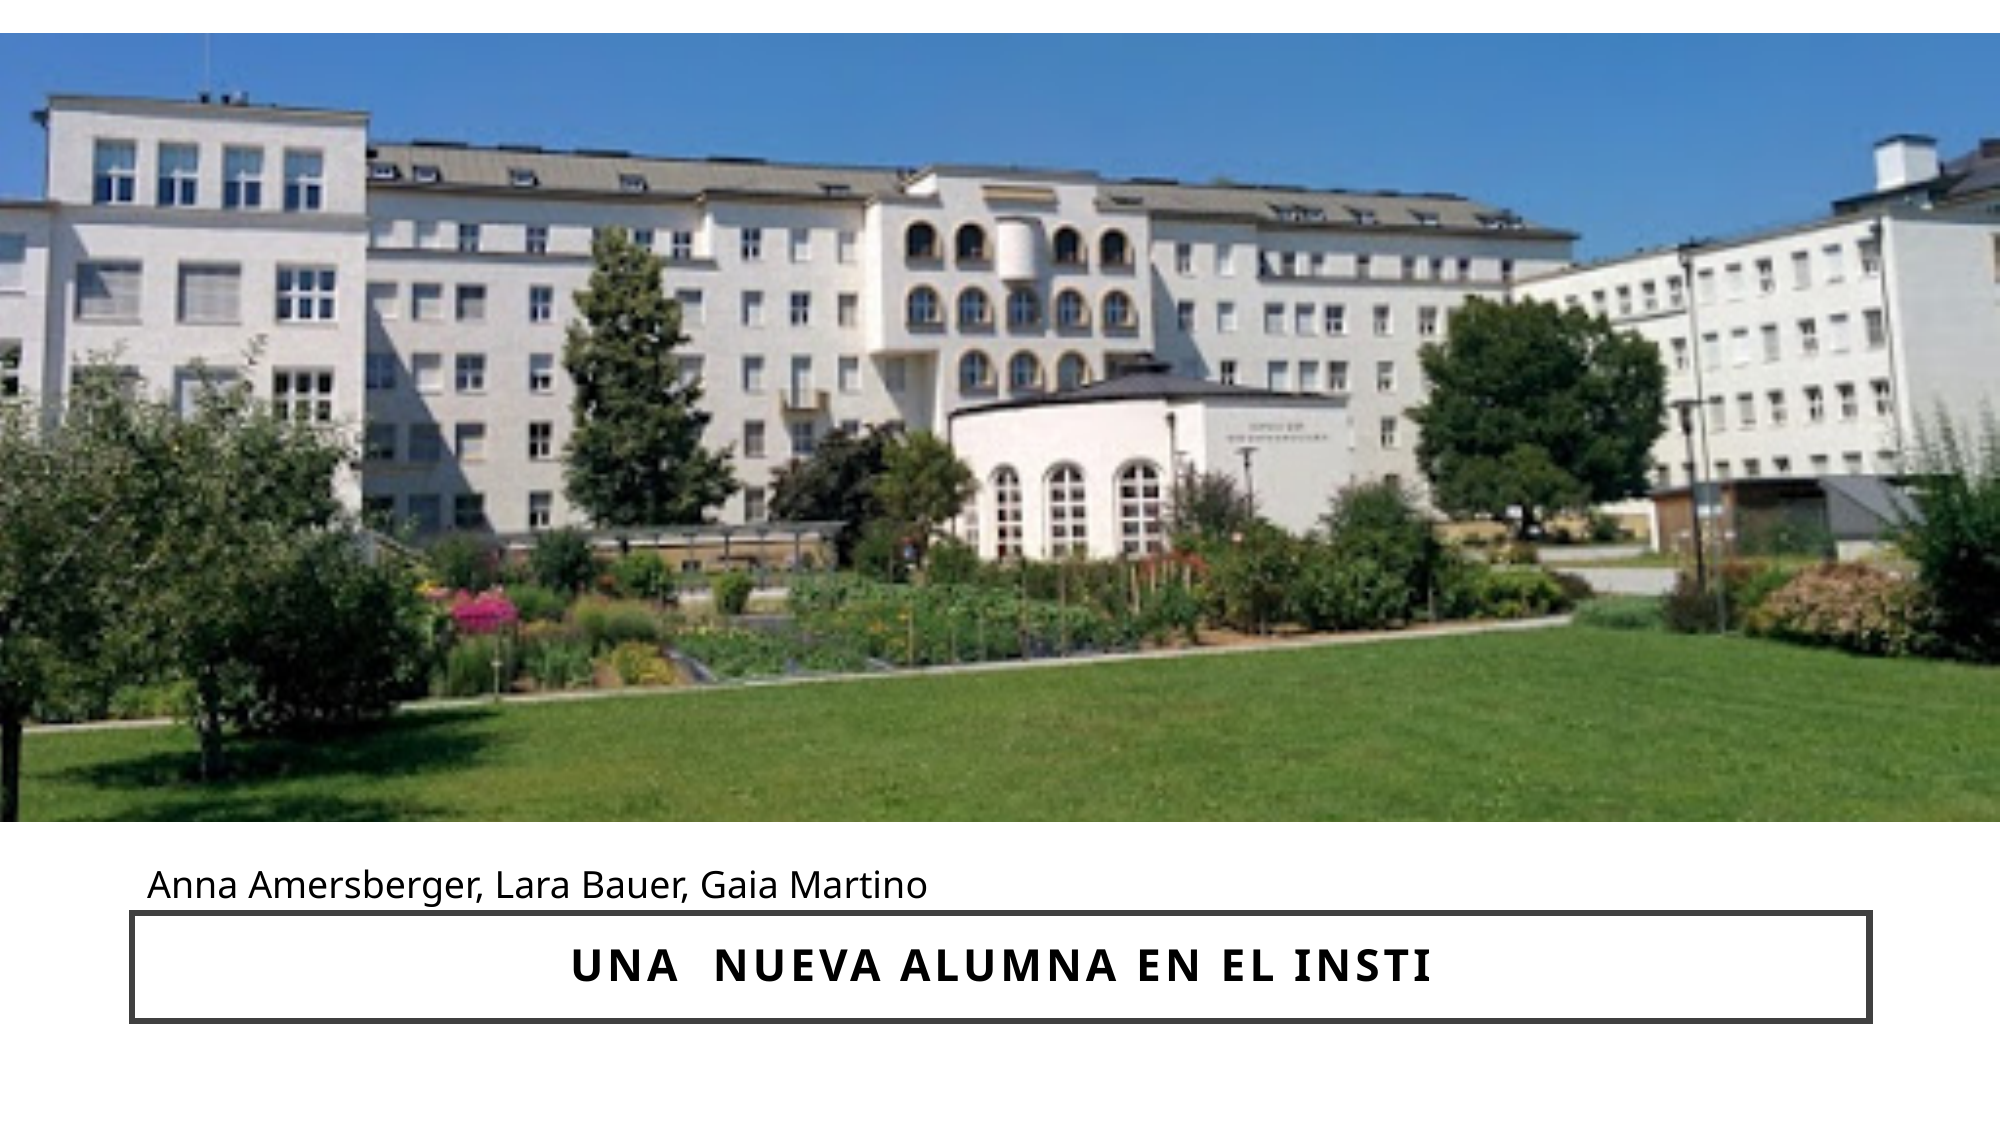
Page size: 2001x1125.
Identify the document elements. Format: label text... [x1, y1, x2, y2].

picture [0, 33, 2000, 822]
subtitle Anna Amersberger, Lara Bauer, Gaia Martino [132, 833, 1677, 914]
title Una nueva alumna en el insti [129, 910, 1873, 1024]
